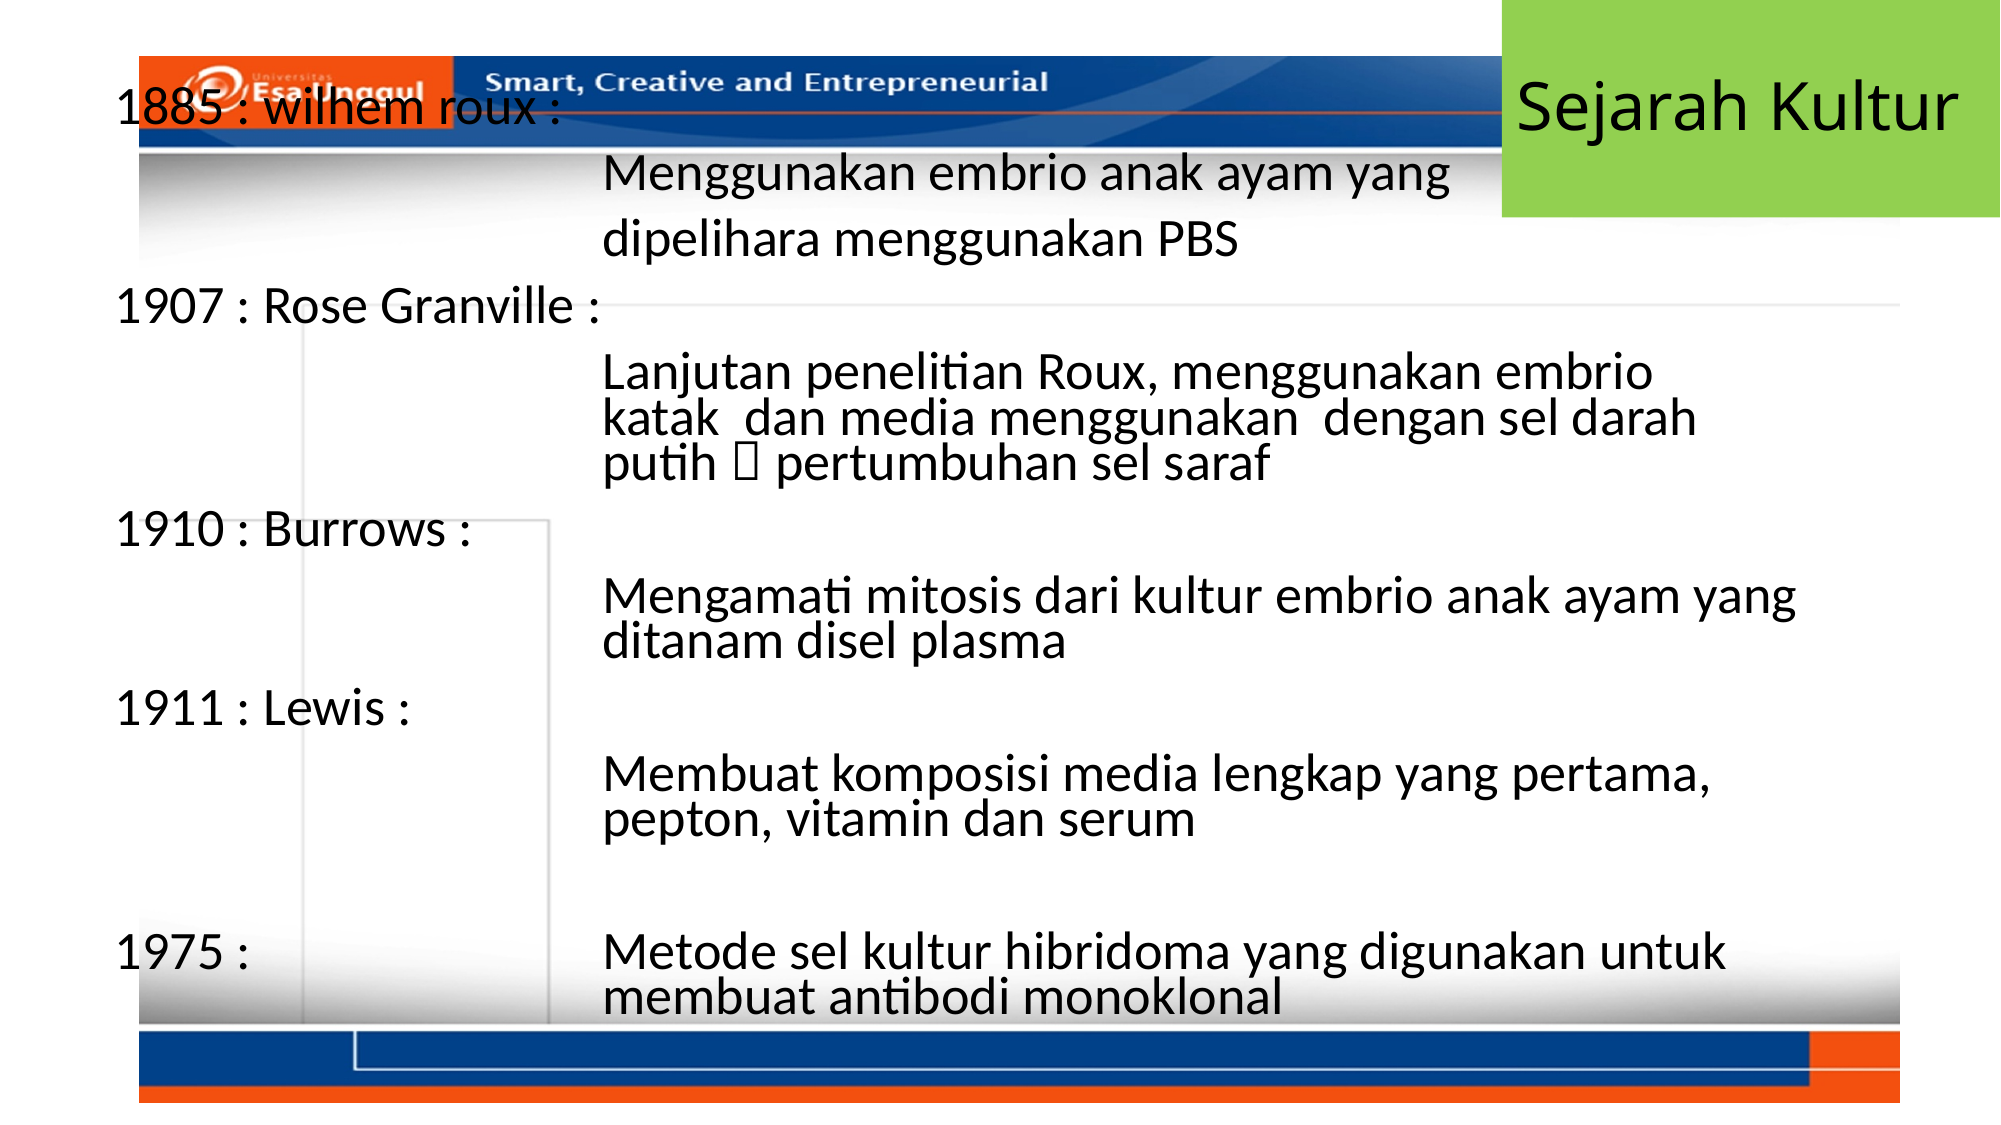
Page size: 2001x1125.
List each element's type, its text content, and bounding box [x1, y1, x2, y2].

list 1885 : wilhem roux : Menggunakan embrio anak ayam yang dipelihara menggunakan PBS 1907 : Rose Granville : Lanjutan penelitian Roux, menggunakan embrio katak dan media menggunakan dengan sel darah putih  pertumbuhan sel saraf 1910 : Burrows : Mengamati mitosis dari kultur embrio anak ayam yang ditanam disel plasma 1911 : Lewis : Membuat komposisi media lengkap yang pertama, pepton, vitamin dan serum 1975 : Metode sel kultur hibridoma yang digunakan untuk membuat antibodi monoklonal [99, 80, 1825, 1108]
title Sejarah Kultur [1501, 0, 2000, 218]
picture [139, 56, 1501, 80]
picture [1825, 218, 1900, 1103]
